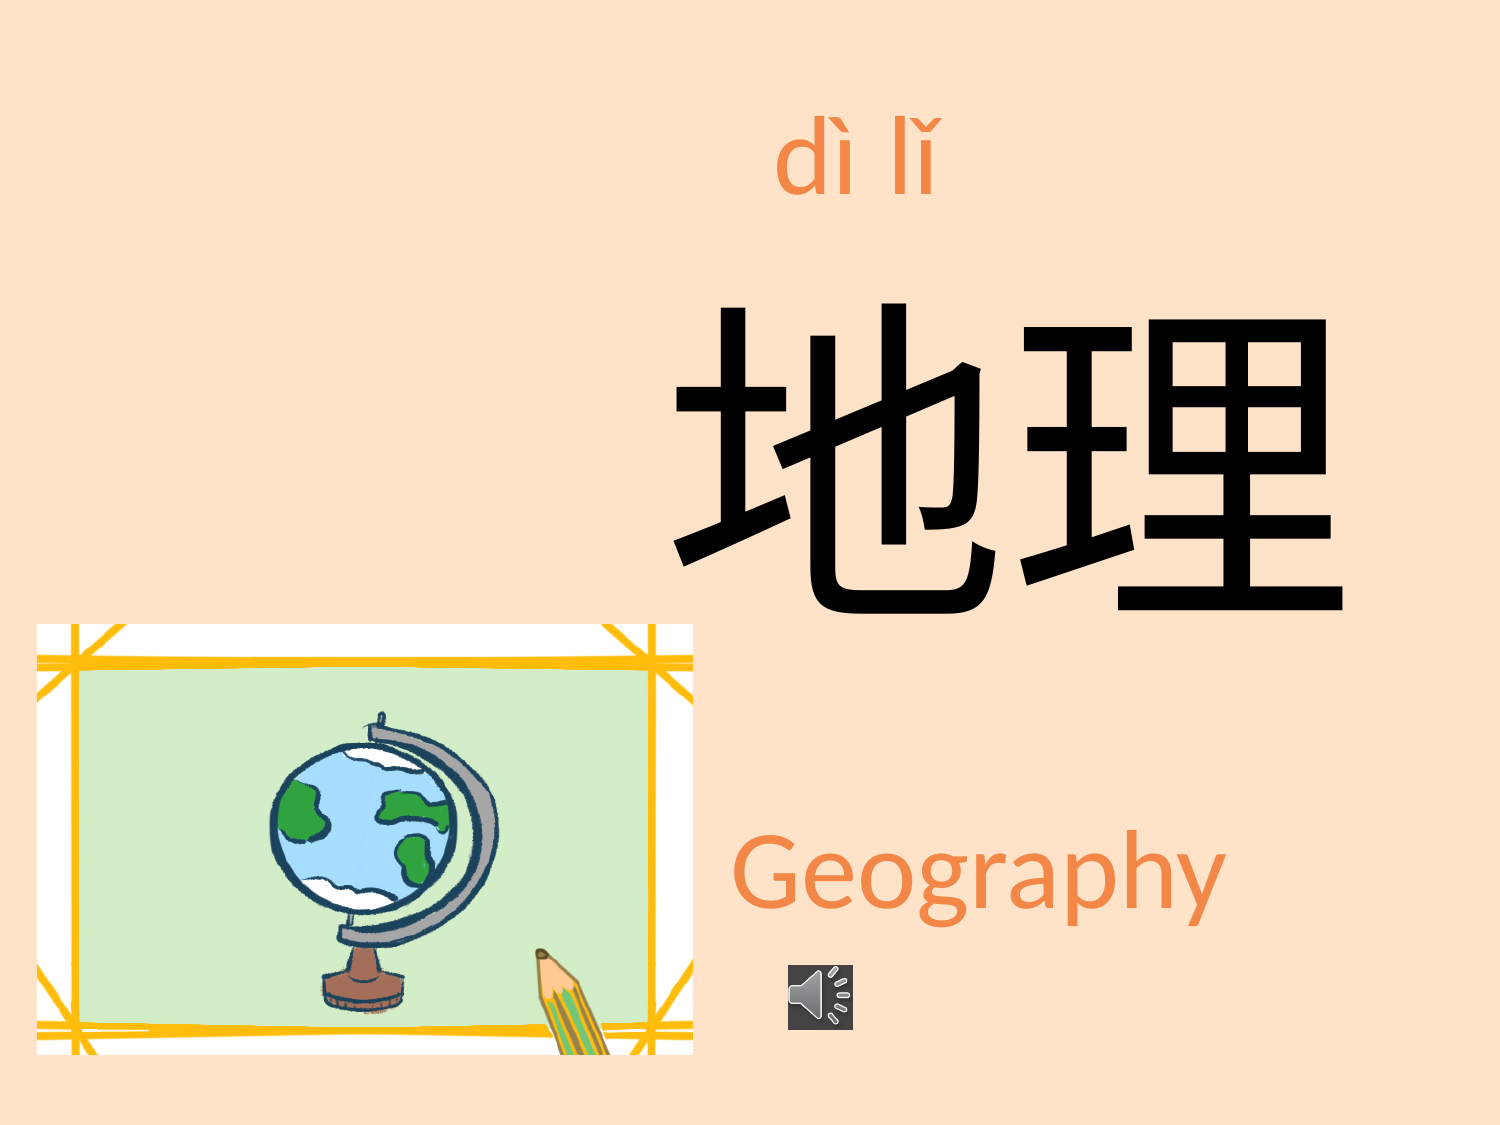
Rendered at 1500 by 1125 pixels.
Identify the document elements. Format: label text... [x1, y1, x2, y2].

picture [37, 624, 693, 1055]
text_box dì​ lǐ [312, 74, 1500, 225]
text_box 地理 [487, 240, 1386, 671]
text_box Geography [696, 788, 1500, 939]
picture [787, 963, 855, 1031]
